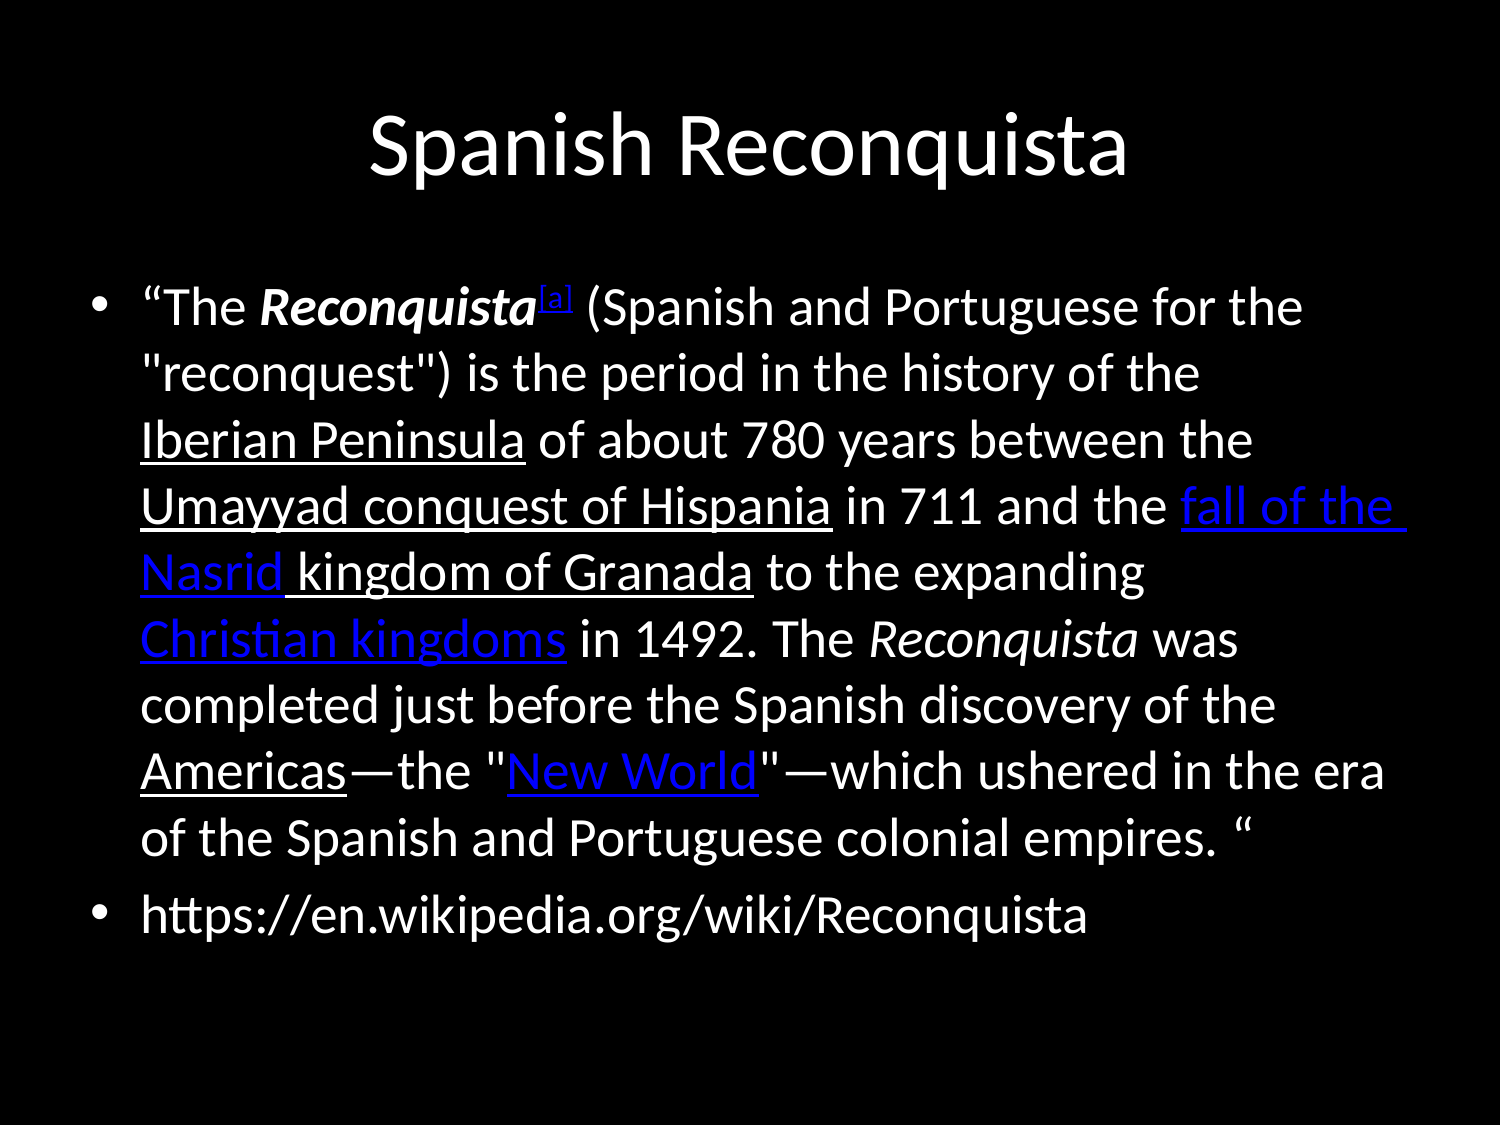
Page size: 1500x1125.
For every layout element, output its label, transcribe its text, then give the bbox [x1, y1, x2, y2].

title Spanish Reconquista [75, 45, 1425, 233]
list “The Reconquista[a] (Spanish and Portuguese for the "reconquest") is the period in the history of the Iberian Peninsula of about 780 years between the Umayyad conquest of Hispania in 711 and the fall of the Nasrid kingdom of Granada to the expanding Christian kingdoms in 1492. The Reconquista was completed just before the Spanish discovery of the Americas—the "New World"—which ushered in the era of the Spanish and Portuguese colonial empires. “ https://en.wikipedia.org/wiki/Reconquista [75, 262, 1425, 1005]
